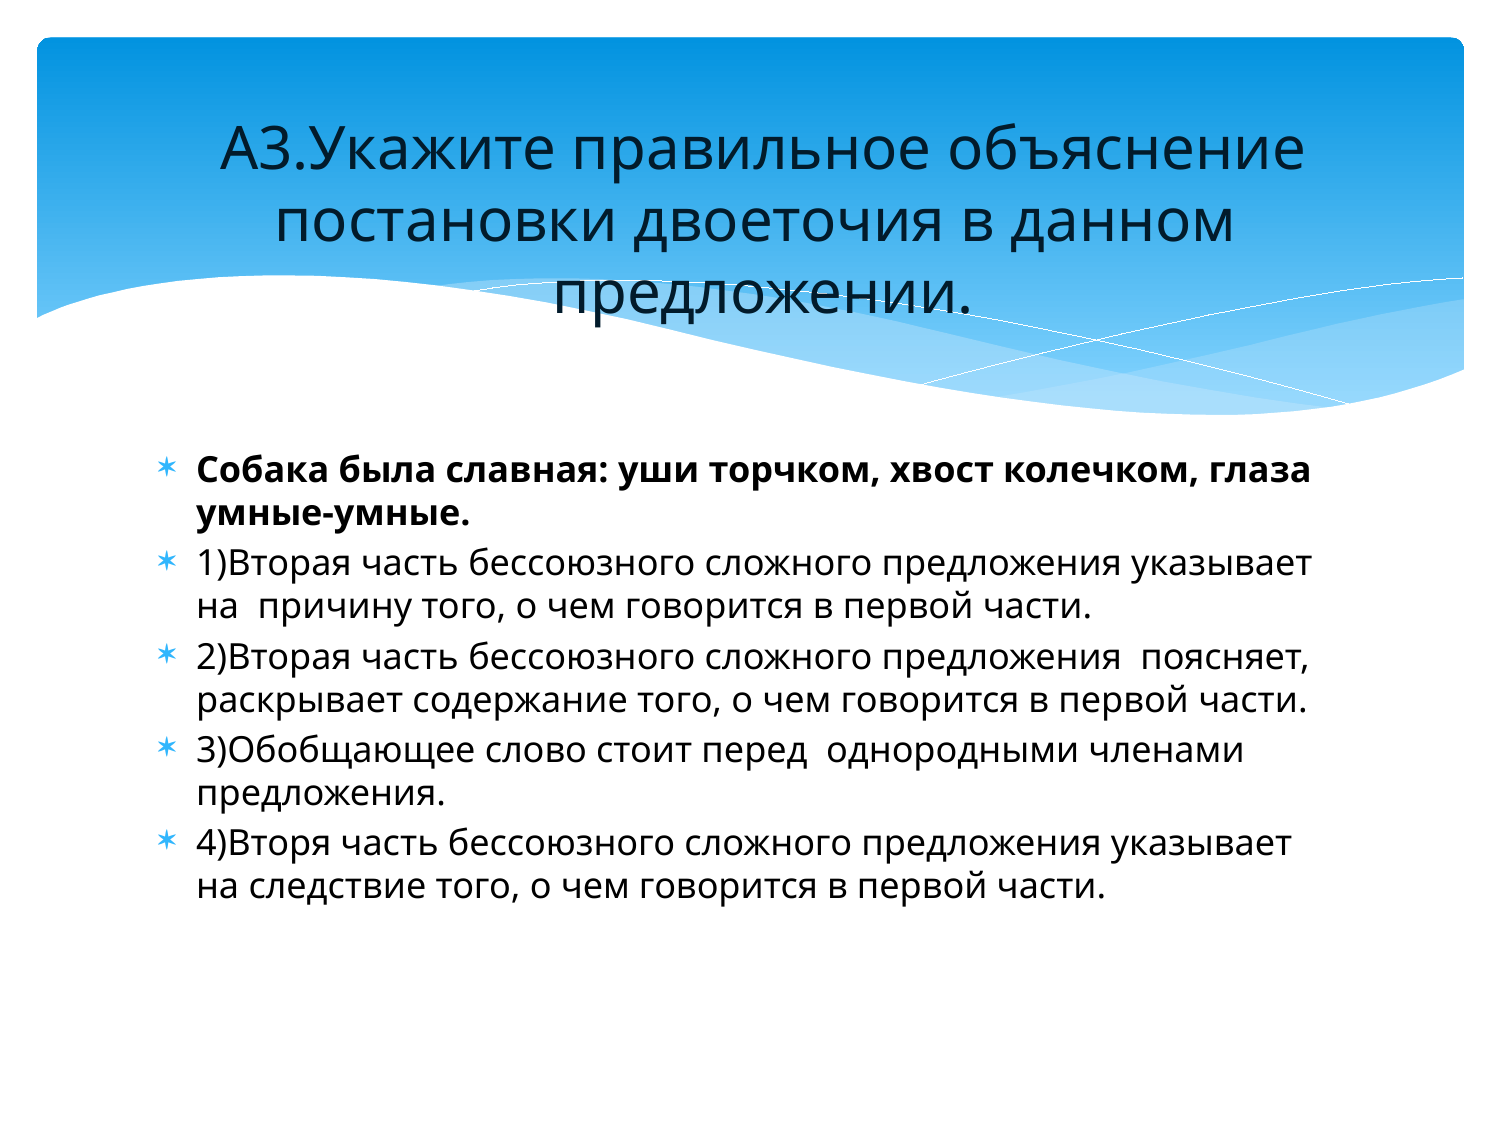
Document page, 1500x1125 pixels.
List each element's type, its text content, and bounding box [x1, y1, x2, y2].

title А3.Укажите правильное объяснение постановки двоеточия в данном предложении. . [64, 101, 1463, 610]
list Собака была славная: уши торчком, хвост колечком, глаза умные-умные. 1)Вторая часть бессоюзного сложного предложения указывает на причину того, о чем говорится в первой части. 2)Вторая часть бессоюзного сложного предложения поясняет, раскрывает содержание того, о чем говорится в первой части. 3)Обобщающее слово стоит перед однородными членами предложения. 4)Вторя часть бессоюзного сложного предложения указывает на следствие того, о чем говорится в первой части. [143, 610, 1359, 1005]
